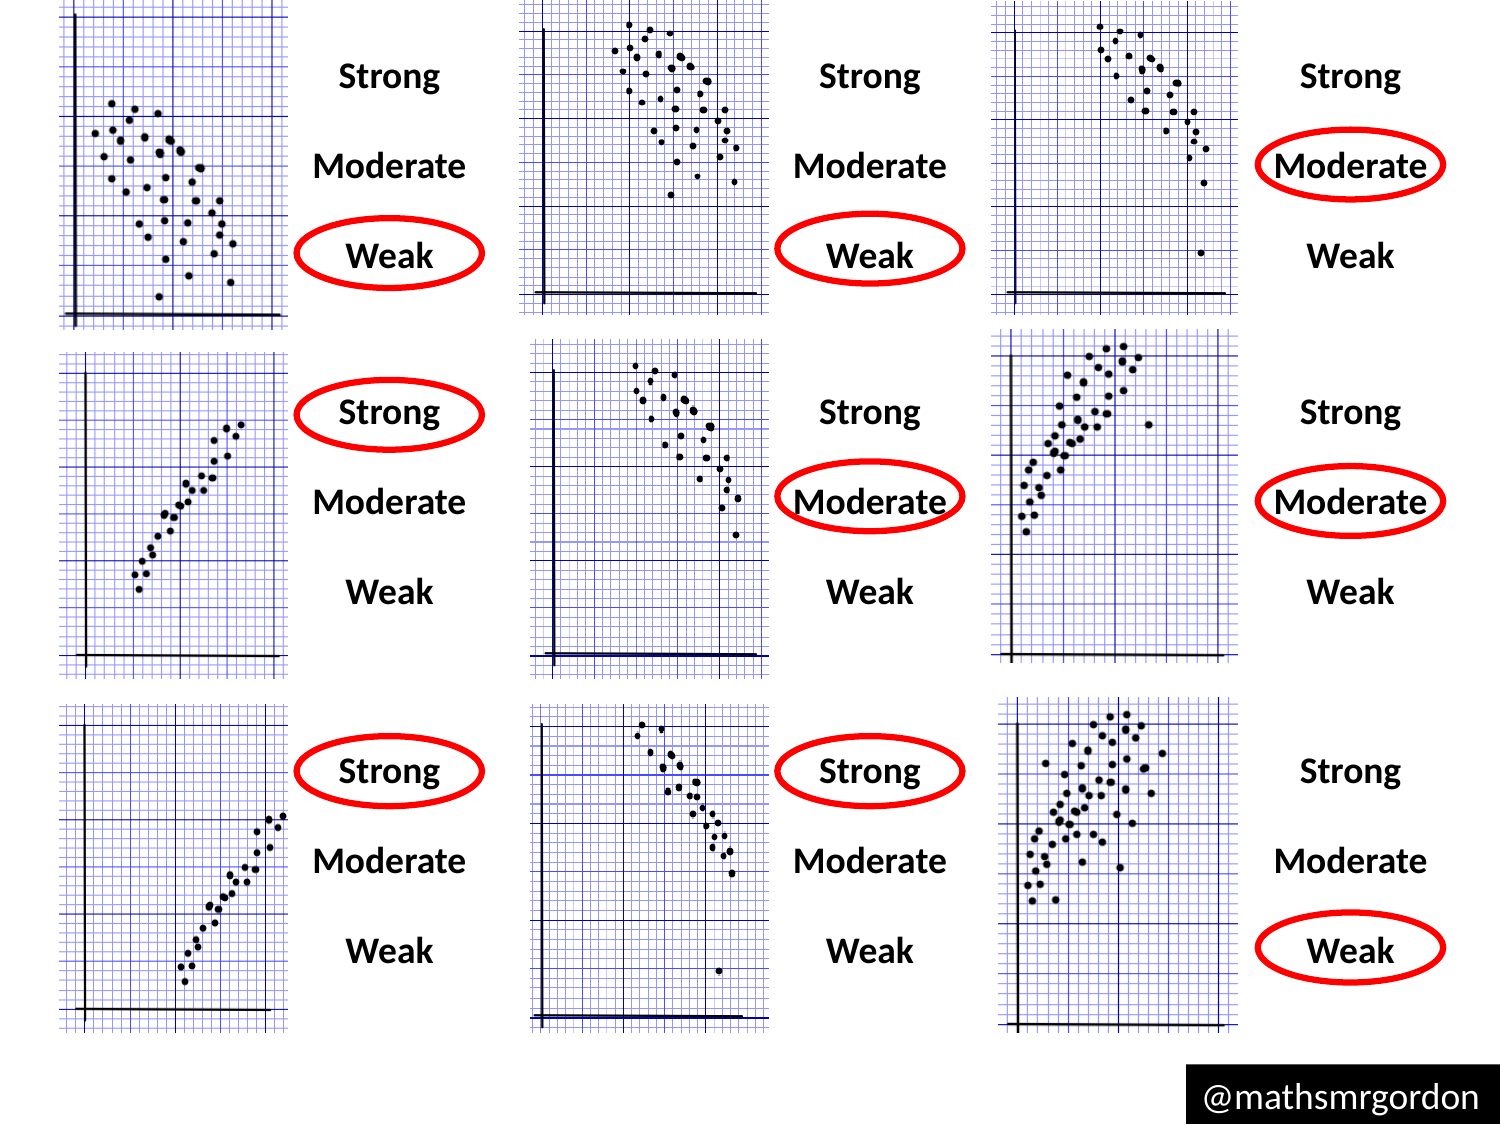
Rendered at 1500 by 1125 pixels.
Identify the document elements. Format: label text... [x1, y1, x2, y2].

picture [59, 704, 288, 1033]
text_box [776, 212, 964, 285]
picture [530, 339, 769, 679]
picture [530, 704, 769, 1033]
picture [991, 1, 1238, 315]
text_box Strong Moderate Weak [769, 379, 972, 620]
text_box [295, 378, 484, 451]
picture [998, 697, 1238, 1033]
text_box Strong Moderate Weak [288, 43, 491, 284]
text_box [1256, 128, 1445, 201]
text_box @mathsmrgordon [1186, 1064, 1500, 1124]
text_box [776, 735, 964, 808]
text_box Strong Moderate Weak [769, 43, 972, 284]
text_box Strong Moderate Weak [288, 738, 491, 978]
text_box Strong Moderate Weak [288, 379, 491, 620]
text_box Strong Moderate Weak [1249, 379, 1452, 620]
text_box [295, 735, 484, 808]
text_box Strong Moderate Weak [1249, 738, 1452, 978]
picture [59, 0, 288, 330]
text_box [1256, 911, 1445, 984]
text_box [1256, 465, 1445, 537]
picture [991, 329, 1238, 663]
text_box [295, 217, 484, 289]
text_box [776, 460, 964, 533]
text_box Strong Moderate Weak [1249, 43, 1452, 284]
text_box Strong Moderate Weak [769, 738, 972, 978]
picture [59, 352, 288, 679]
picture [519, 0, 769, 315]
